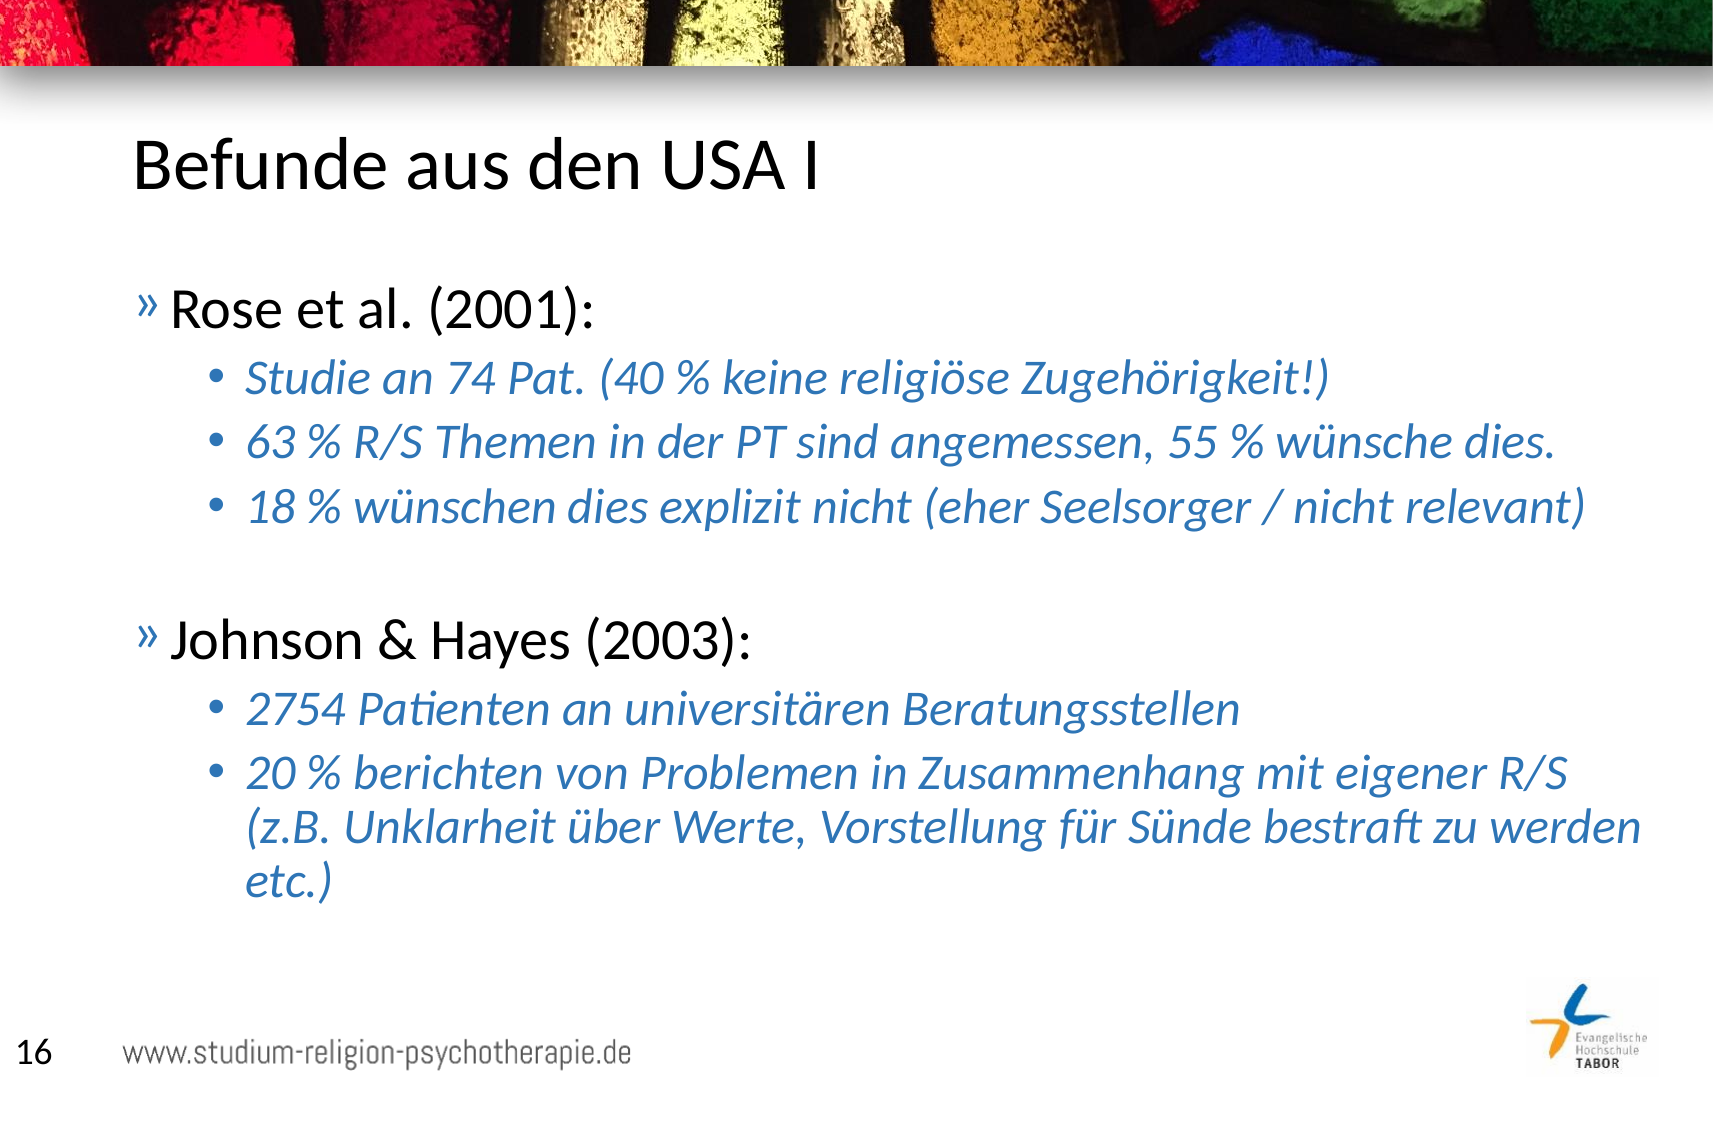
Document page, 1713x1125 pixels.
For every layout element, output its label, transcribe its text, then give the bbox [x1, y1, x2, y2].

picture [1526, 1014, 1659, 1077]
list Rose et al. (2001): Studie an 74 Pat. (40 % keine religiöse Zugehörigkeit!) 63 % R/S Themen in der PT sind angemessen, 55 % wünsche dies. 18 % wünschen dies explizit nicht (eher Seelsorger / nicht relevant) Johnson & Hayes (2003): 2754 Patienten an universitären Beratungsstellen 20 % berichten von Problemen in Zusammenhang mit eigener R/S (z.B. Unklarheit über Werte, Vorstellung für Sünde bestraft zu werden etc.) [117, 270, 1661, 1014]
picture [0, 0, 1713, 66]
title Befunde aus den USA I [117, 103, 1661, 228]
picture [117, 1034, 635, 1074]
